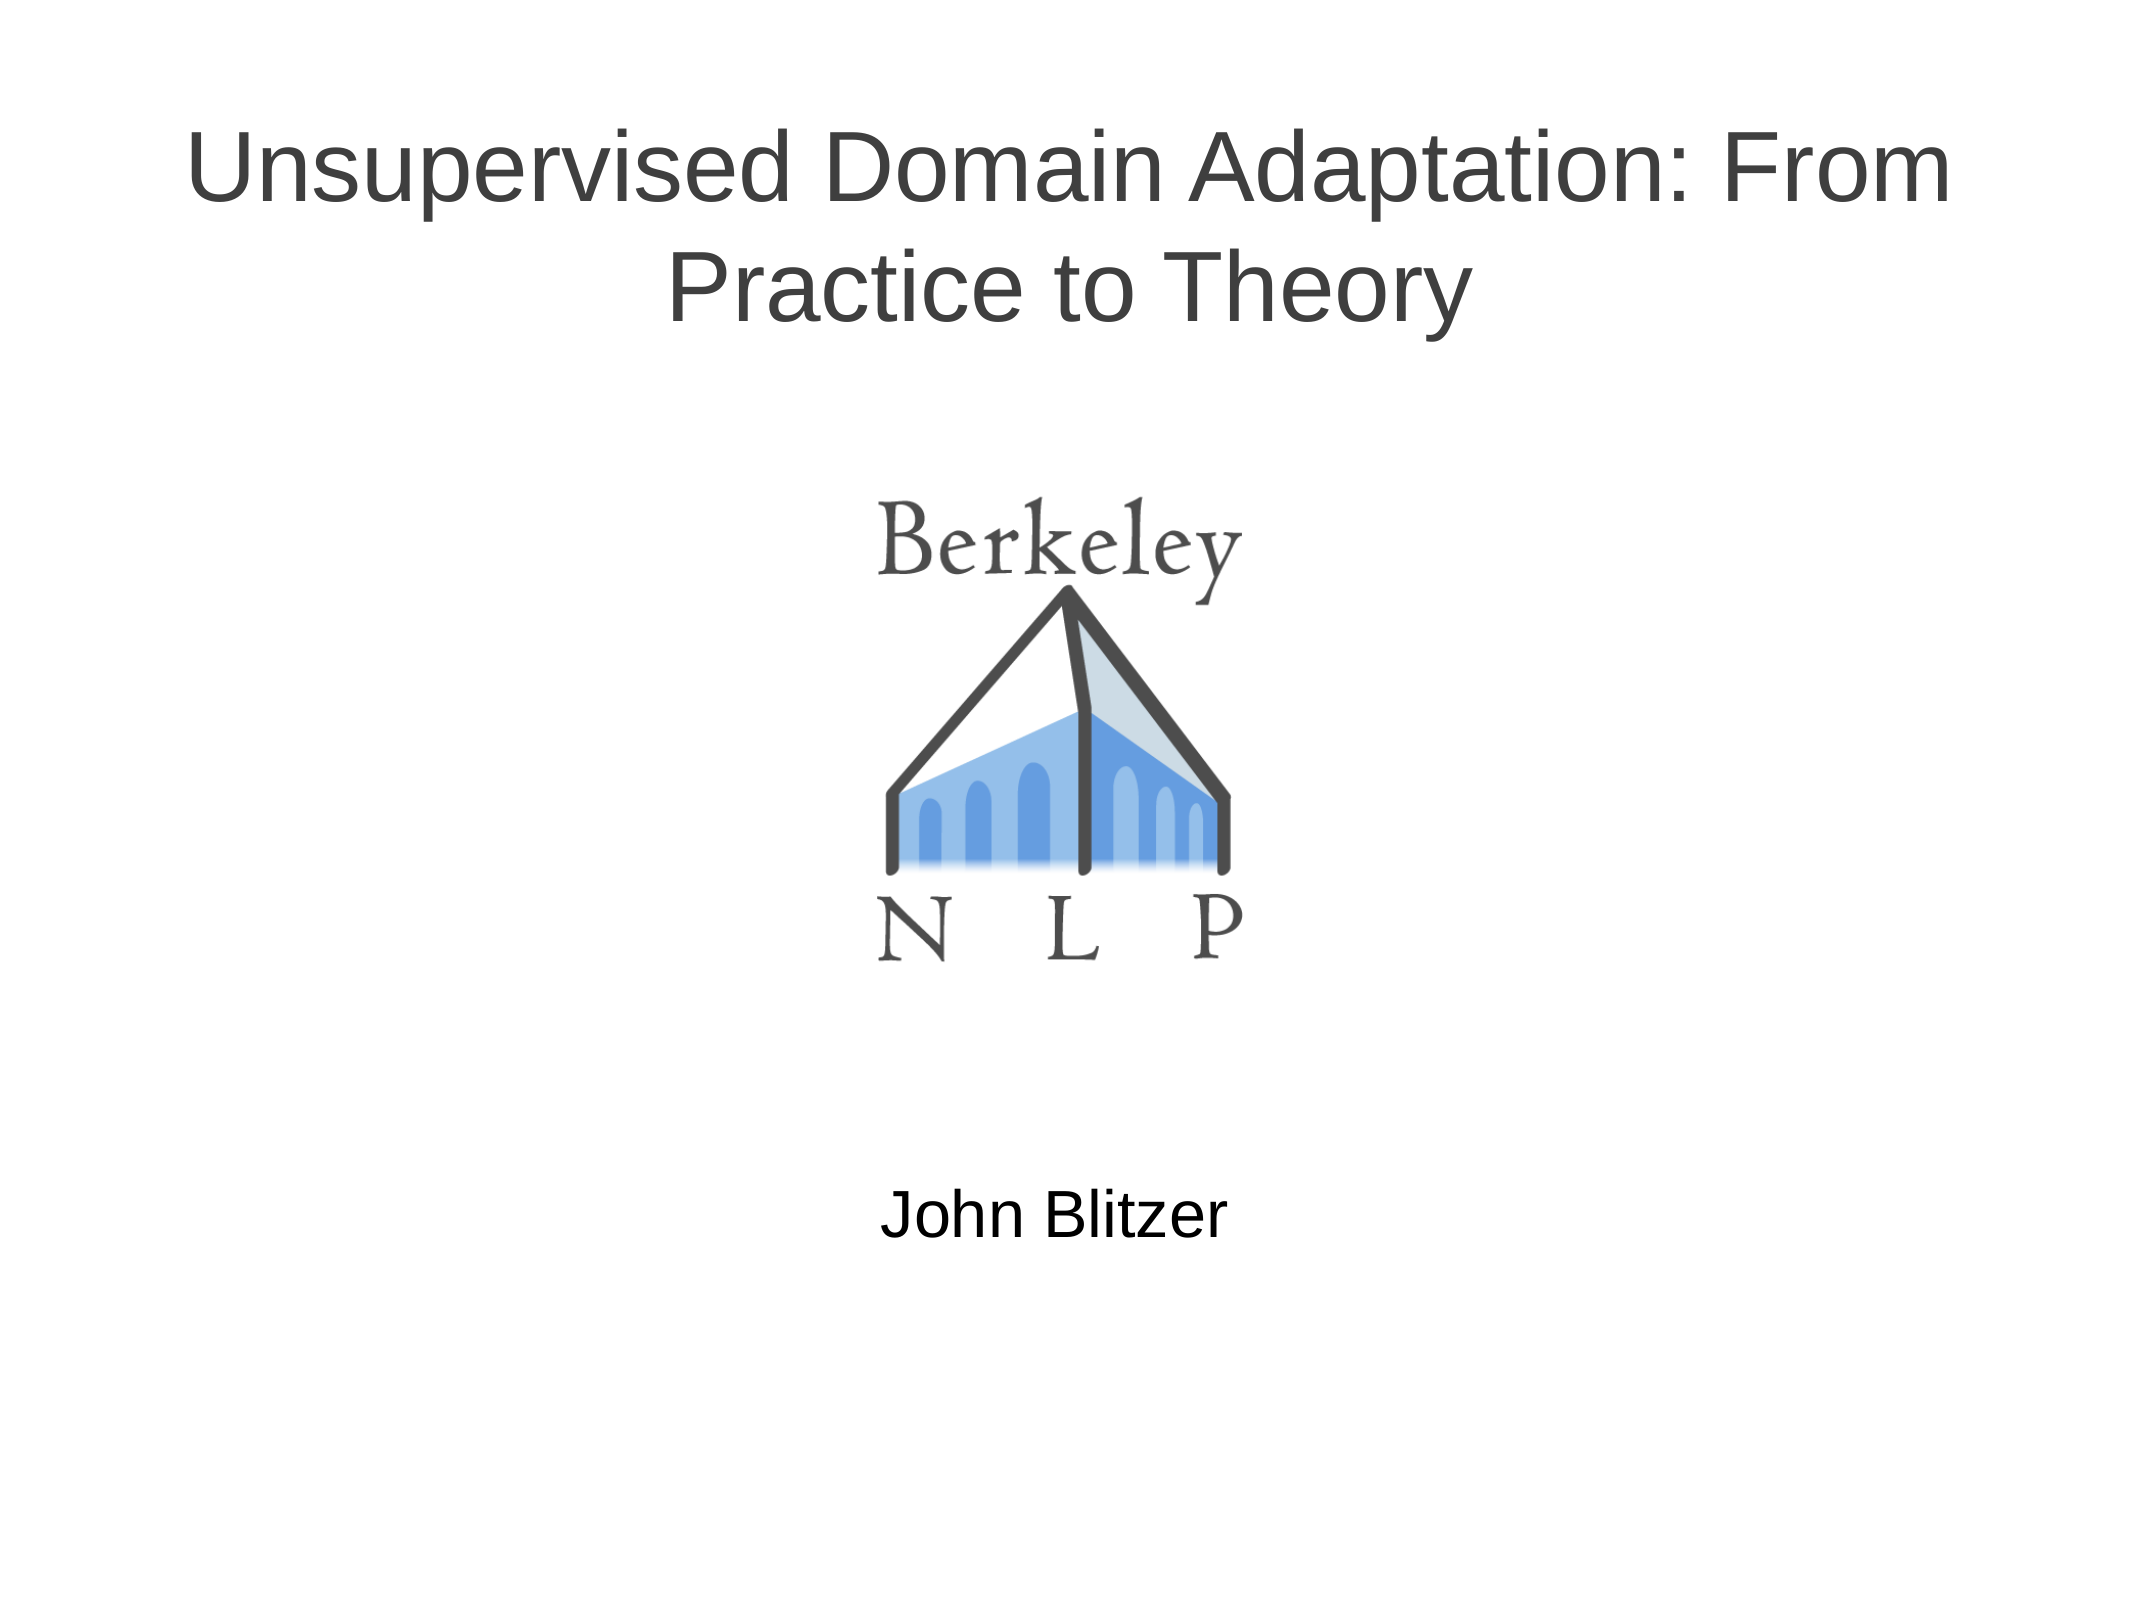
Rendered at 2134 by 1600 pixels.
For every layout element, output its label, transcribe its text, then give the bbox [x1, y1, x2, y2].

picture [876, 481, 1244, 987]
title Unsupervised Domain Adaptation: From Practice to Theory [42, 90, 2098, 359]
subtitle John Blitzer [78, 1163, 2031, 1338]
